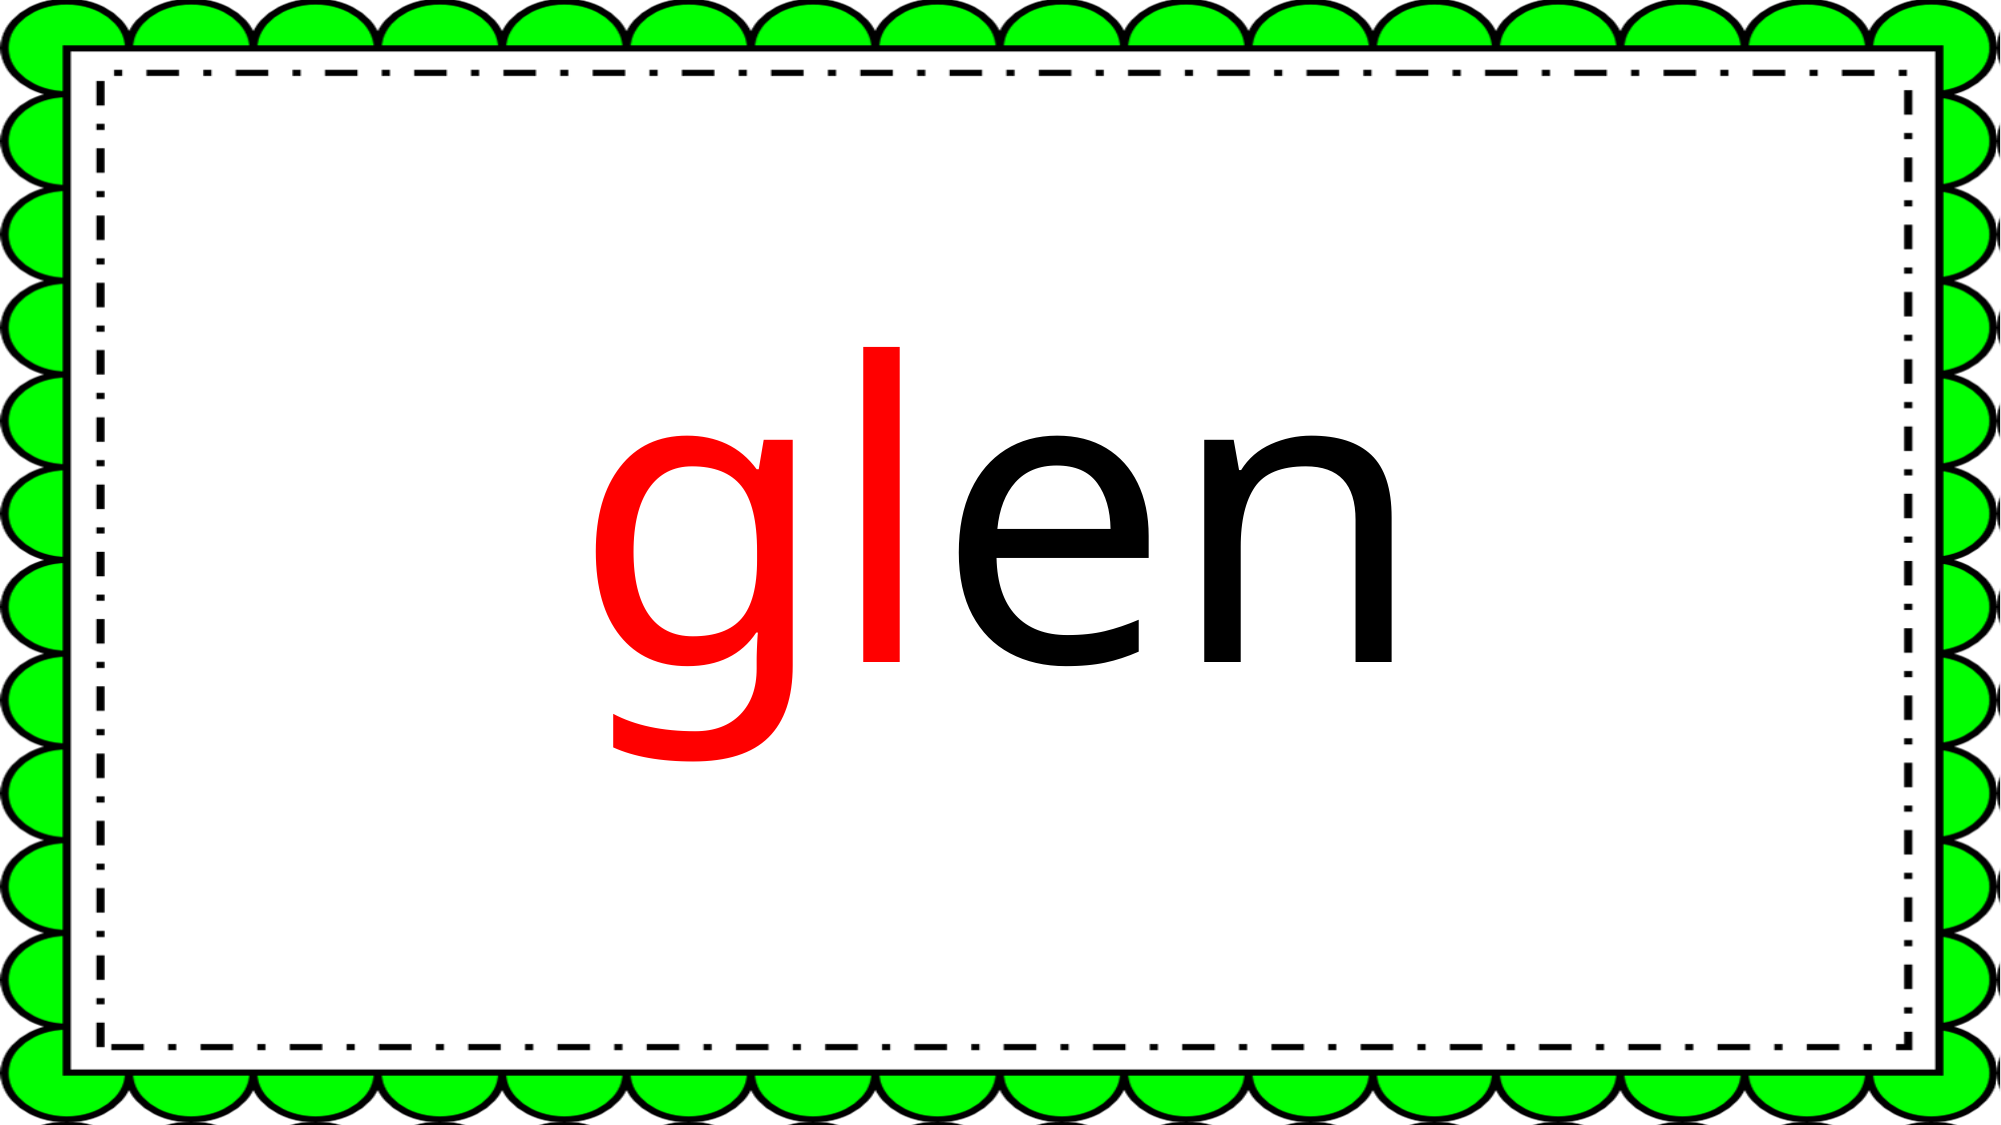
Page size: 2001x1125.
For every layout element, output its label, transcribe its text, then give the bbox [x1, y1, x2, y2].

text_box glen [250, 240, 1749, 754]
picture [0, 0, 2001, 1125]
